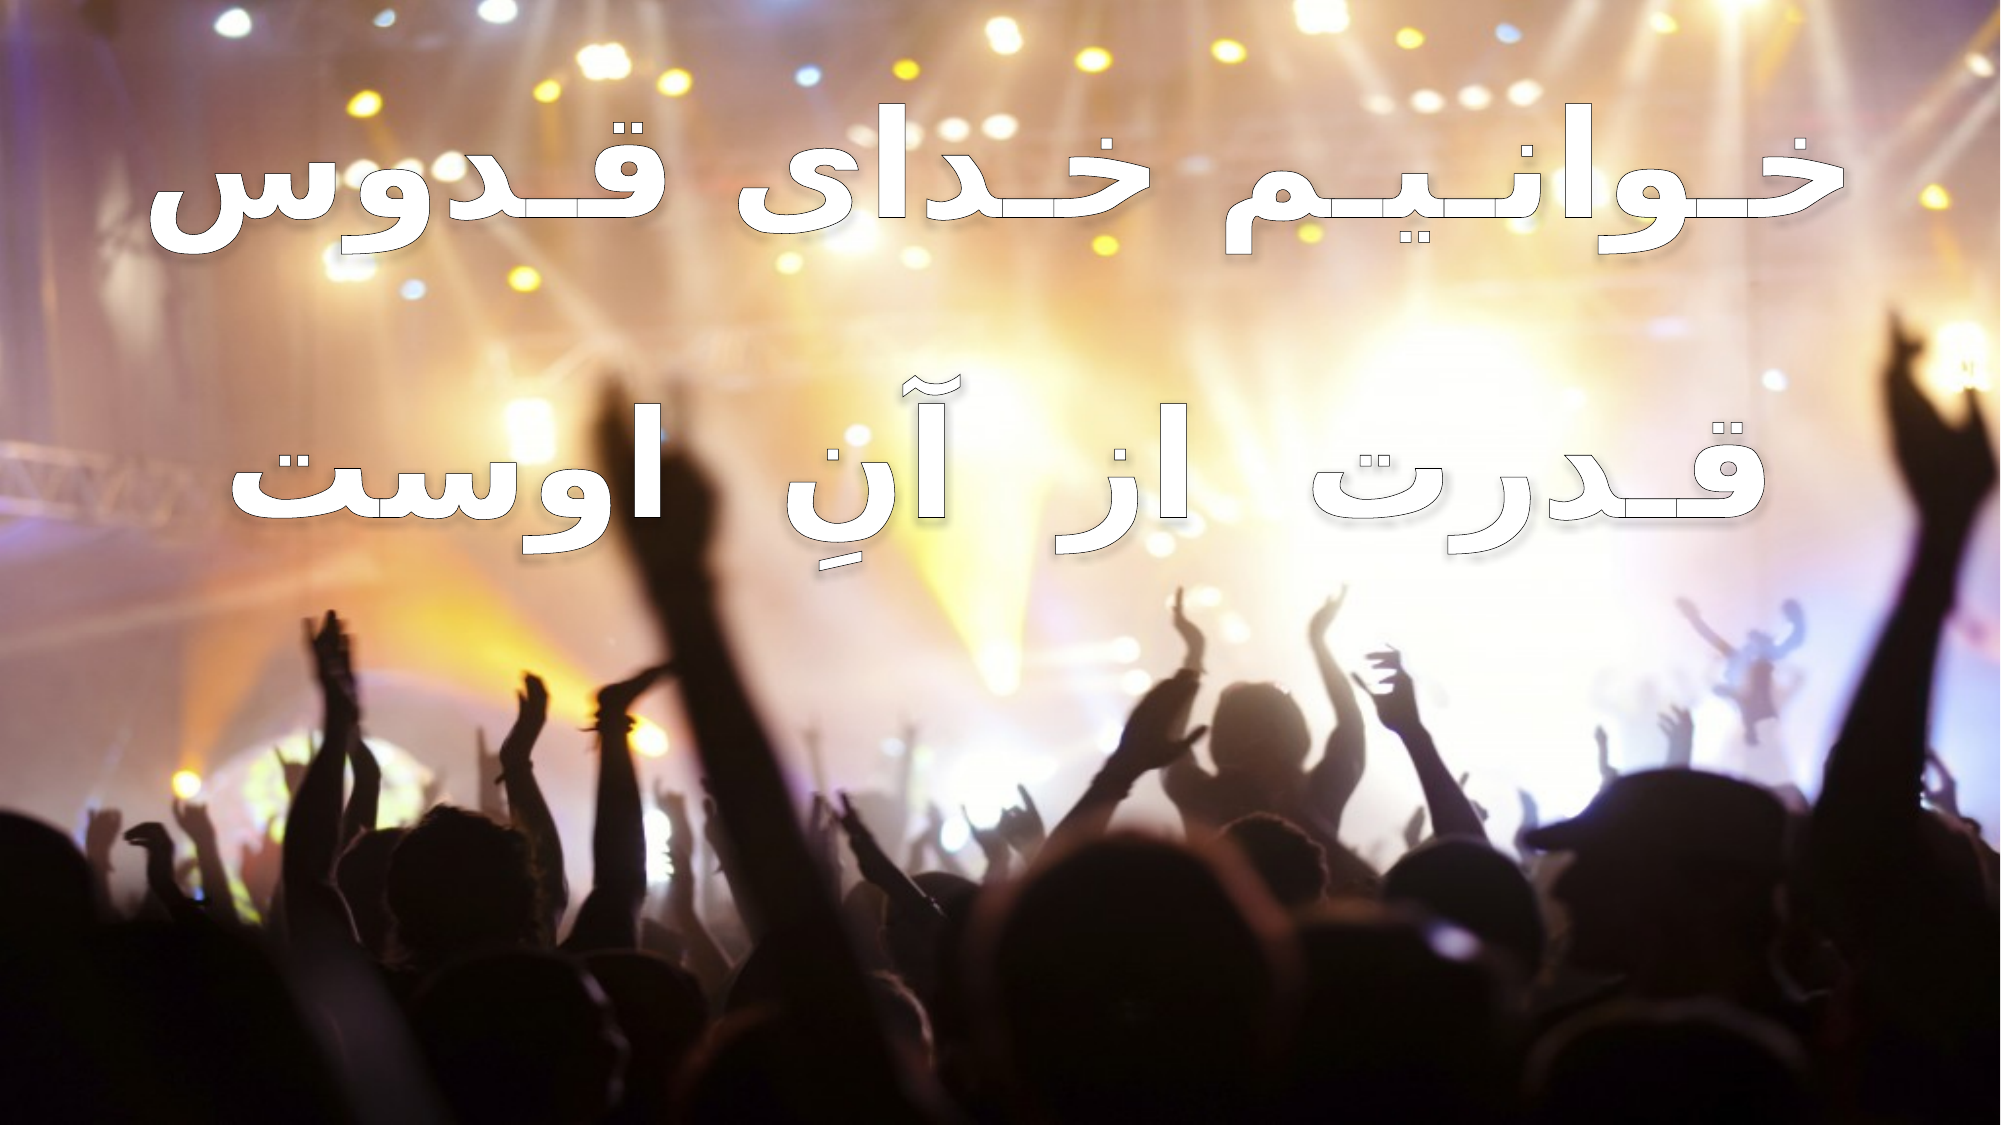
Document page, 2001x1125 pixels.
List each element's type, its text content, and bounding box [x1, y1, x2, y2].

picture [0, 0, 2001, 1125]
text_box خـوانـیـم خـدای قـدوس قـدرت از آنِ اوست [0, 0, 2000, 555]
